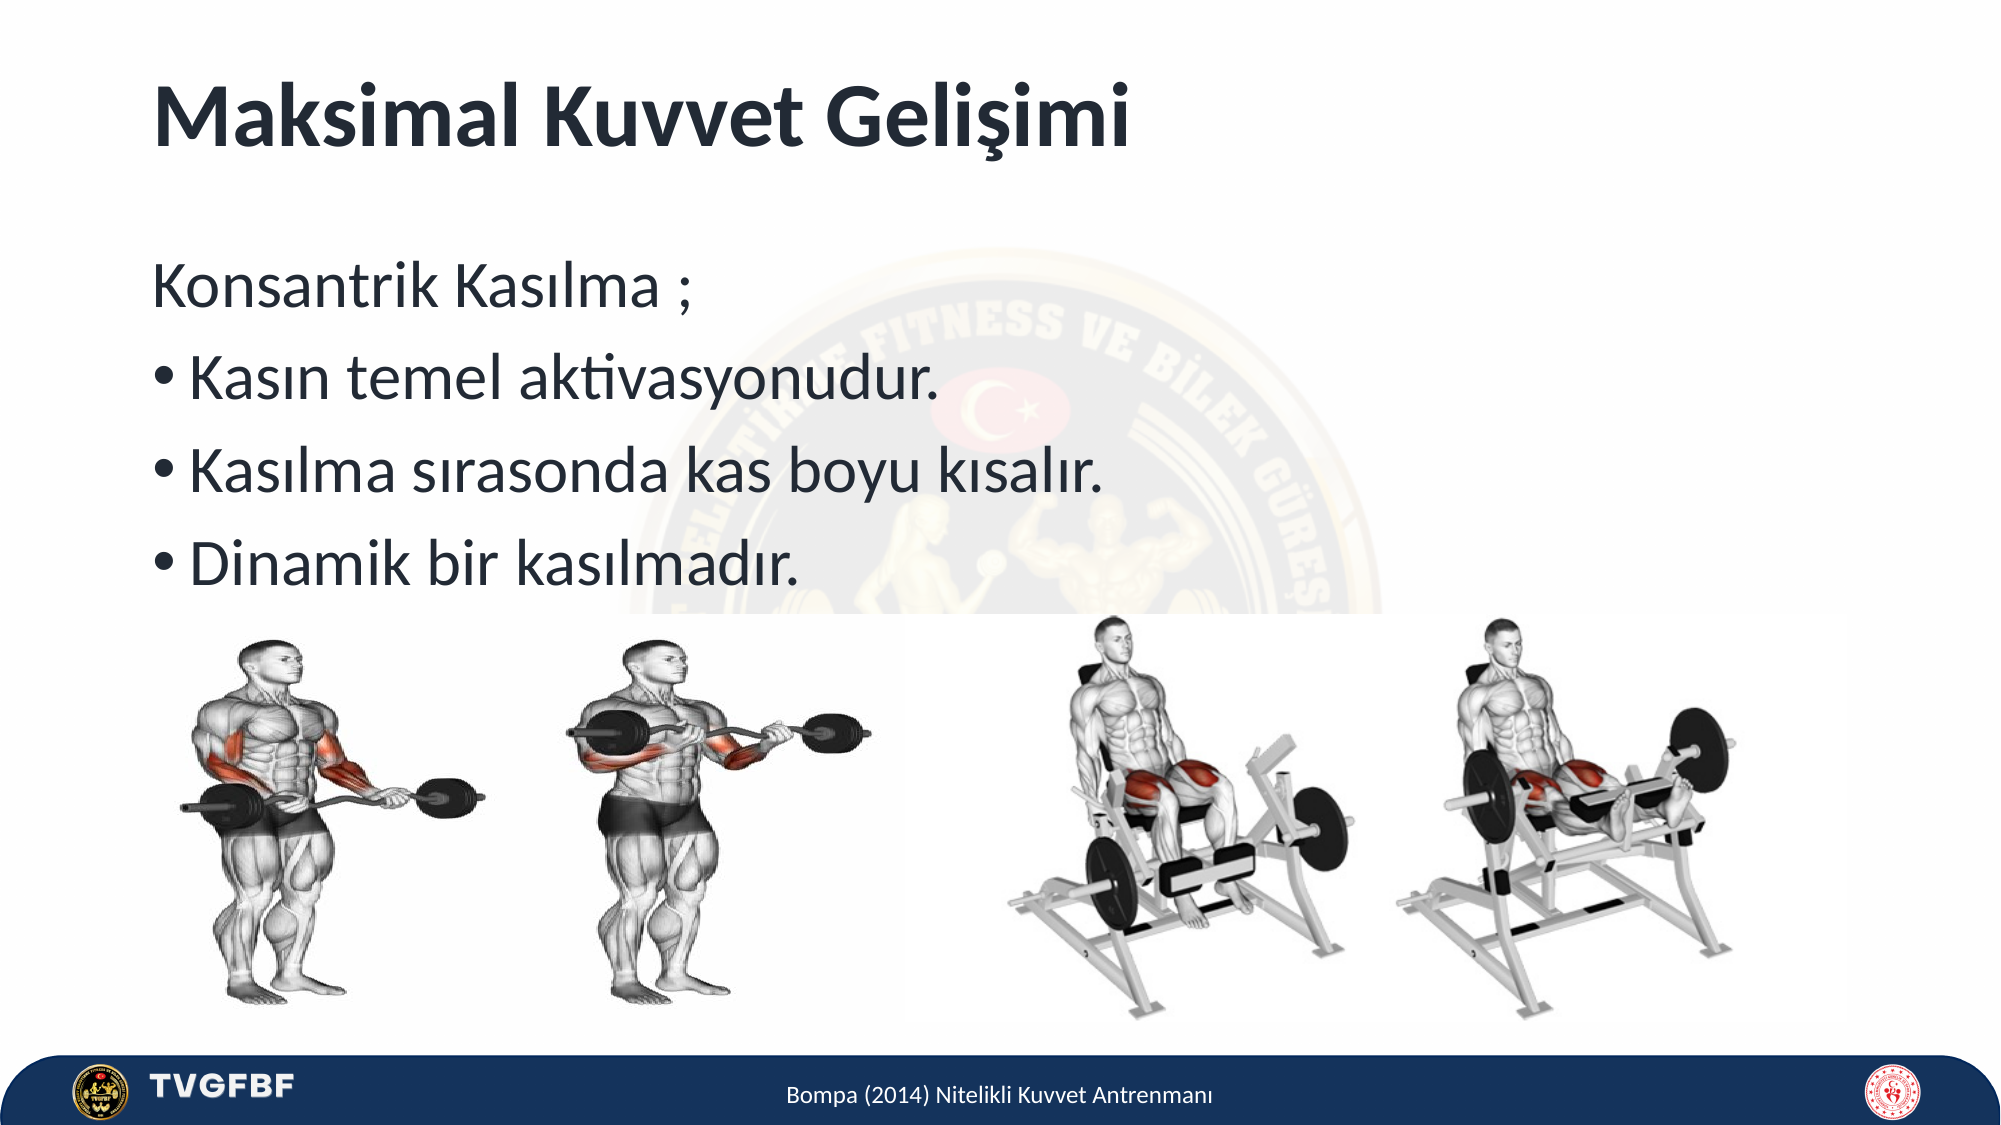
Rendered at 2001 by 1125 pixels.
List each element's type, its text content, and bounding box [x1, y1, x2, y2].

text_box Bompa (2014) Nitelikli Kuvvet Antrenmanı [500, 1070, 1500, 1116]
picture [0, 0, 2001, 1125]
list Konsantrik Kasılma ; Kasın temel aktivasyonudur. Kasılma sırasonda kas boyu kısalır. Dinamik bir kasılmadır. [137, 242, 1863, 1014]
title Maksimal Kuvvet Gelişimi [137, 8, 1863, 226]
